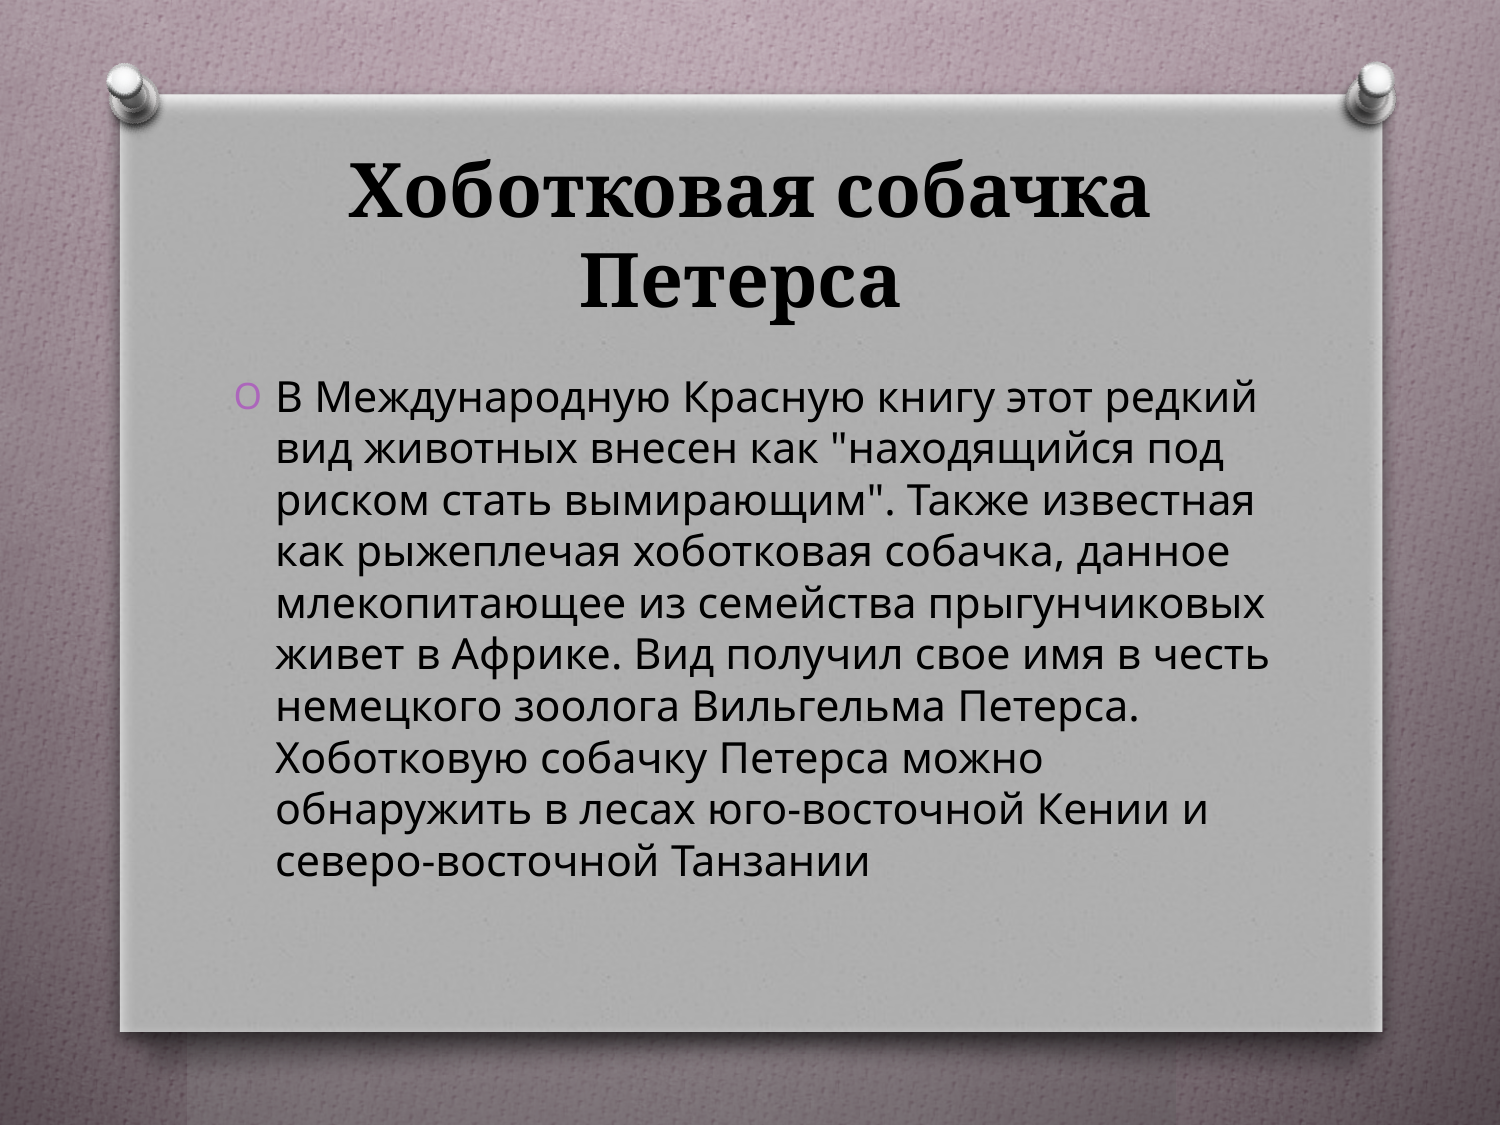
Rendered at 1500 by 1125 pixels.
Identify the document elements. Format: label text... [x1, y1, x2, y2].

picture [75, 29, 198, 153]
picture [1317, 35, 1439, 156]
title Хоботковая собачка Петерса [179, 134, 1323, 332]
list В Международную Красную книгу этот редкий вид животных внесен как "находящийся под риском стать вымирающим". Также известная как рыжеплечая хоботковая собачка, данное млекопитающее из семейства прыгунчиковых живет в Африке. Вид получил свое имя в честь немецкого зоолога Вильгельма Петерса. Хоботковую собачку Петерса можно обнаружить в лесах юго-восточной Кении и северо-восточной Танзании [218, 361, 1294, 989]
